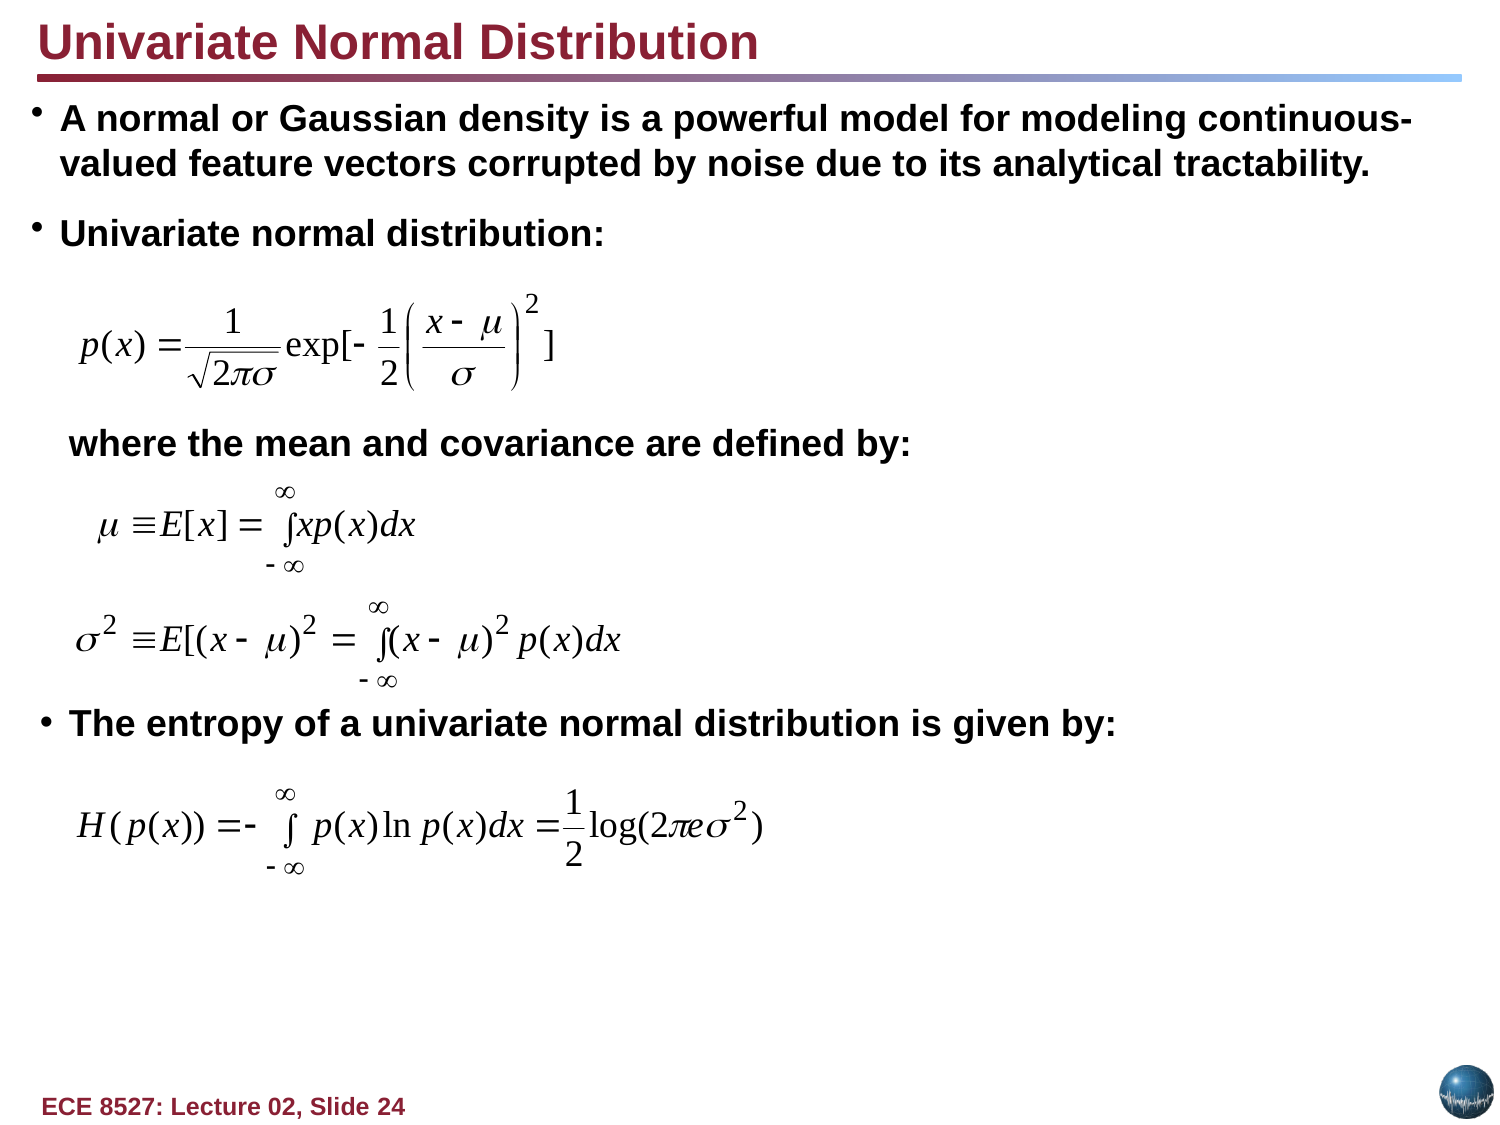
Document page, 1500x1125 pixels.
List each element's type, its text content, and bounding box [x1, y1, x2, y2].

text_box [72, 774, 769, 882]
text_box where the mean and covariance are defined by: [40, 418, 1459, 485]
text_box The entropy of a univariate normal distribution is given by: [40, 698, 1459, 766]
text_box A normal or Gaussian density is a powerful model for modeling continuous-valued feature vectors corrupted by noise due to its analytical tractability. Univariate normal distribution: [30, 94, 1449, 274]
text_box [72, 472, 625, 696]
text_box Univariate Normal Distribution [37, 9, 1163, 70]
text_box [72, 285, 558, 397]
picture [1439, 1065, 1494, 1119]
